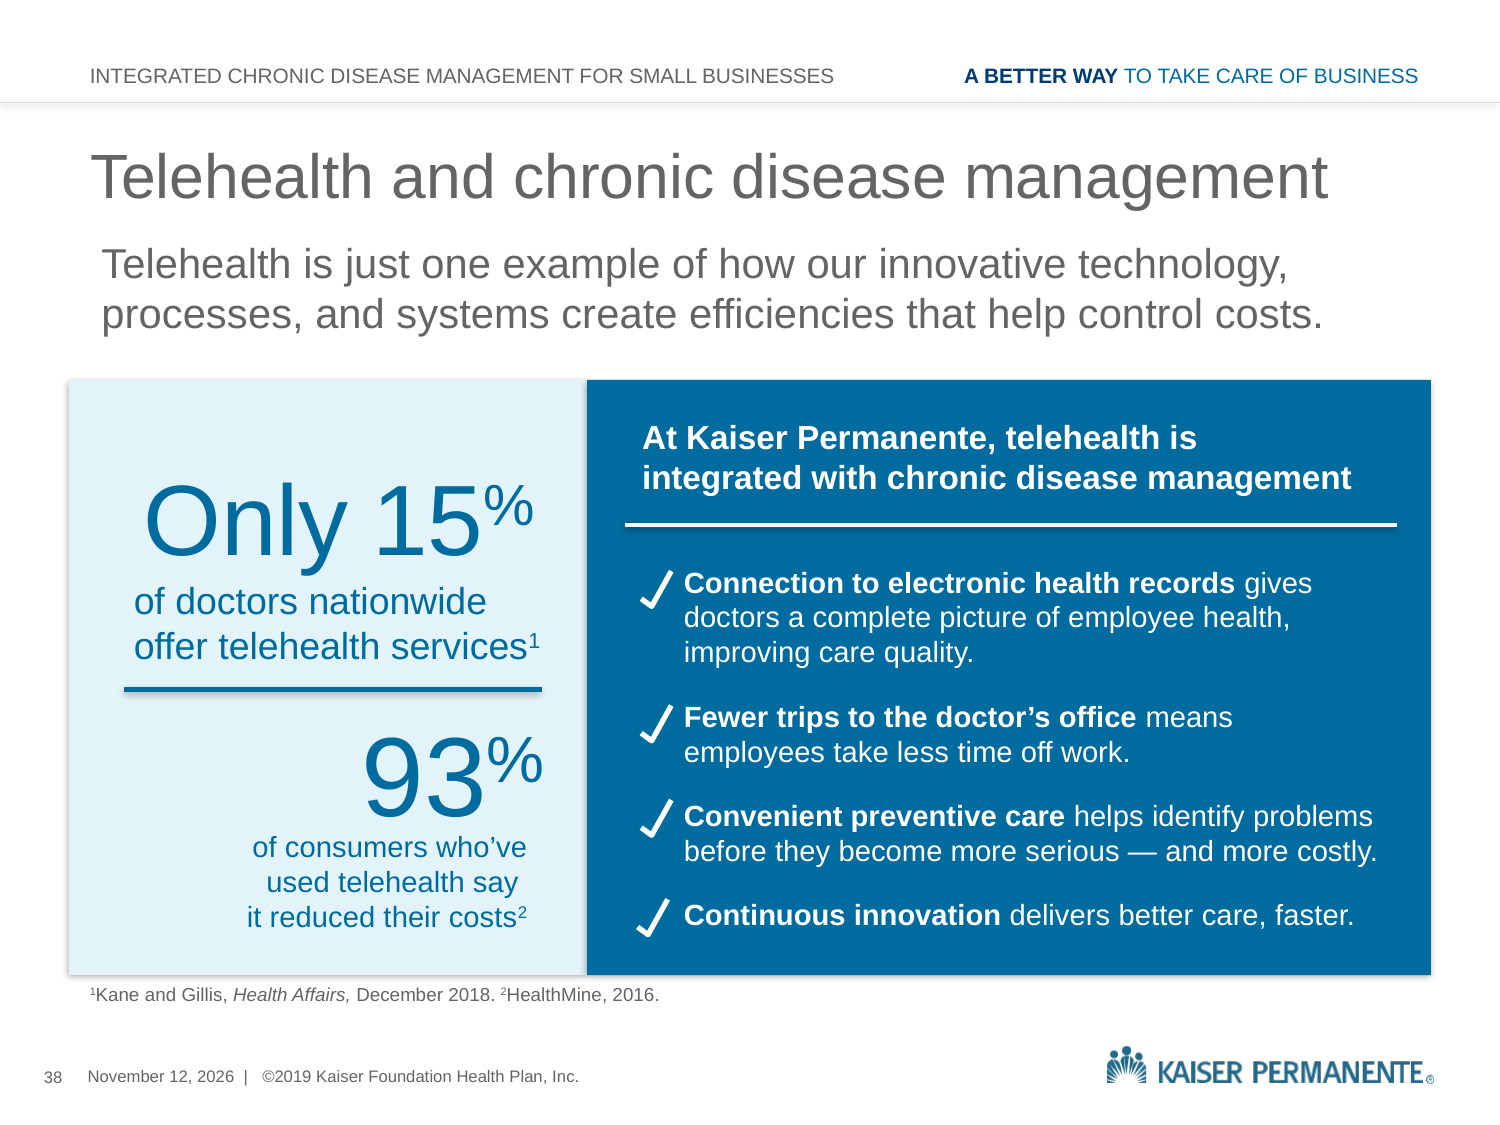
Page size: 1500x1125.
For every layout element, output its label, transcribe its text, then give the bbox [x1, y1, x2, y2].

title Telehealth and chronic disease management [75, 128, 1425, 224]
text_box [68, 379, 585, 976]
picture [641, 571, 672, 608]
picture [641, 706, 672, 743]
picture [1107, 1046, 1434, 1084]
text_box 1Kane and Gillis, Health Affairs, December 2018. 2HealthMine, 2016. [74, 975, 1084, 1013]
text_box of consumers who’ve used telehealth say it reduced their costs2 [218, 821, 543, 941]
picture [638, 900, 668, 936]
text_box Connection to electronic health records gives doctors a complete picture of employee health, improving care quality. Fewer trips to the doctor’s office means employees take less time off work. Convenient preventive care helps identify problems before they become more serious — and more costly. Continuous innovation delivers better care, faster. [624, 556, 1397, 1001]
text_box At Kaiser Permanente, telehealth is integrated with chronic disease management [627, 408, 1419, 534]
text_box Only 15% [128, 448, 550, 569]
text_box 93% [347, 696, 560, 847]
text_box [586, 379, 1432, 976]
list Telehealth is just one example of how our innovative technology, processes, and systems create efficiencies that help control costs. [86, 229, 1437, 354]
footer INTEGRATED CHRONIC DISEASE MANAGEMENT FOR SMALL BUSINESSES [75, 55, 876, 115]
picture [641, 800, 672, 837]
text_box of doctors nationwide offer telehealth services1 [118, 569, 580, 675]
